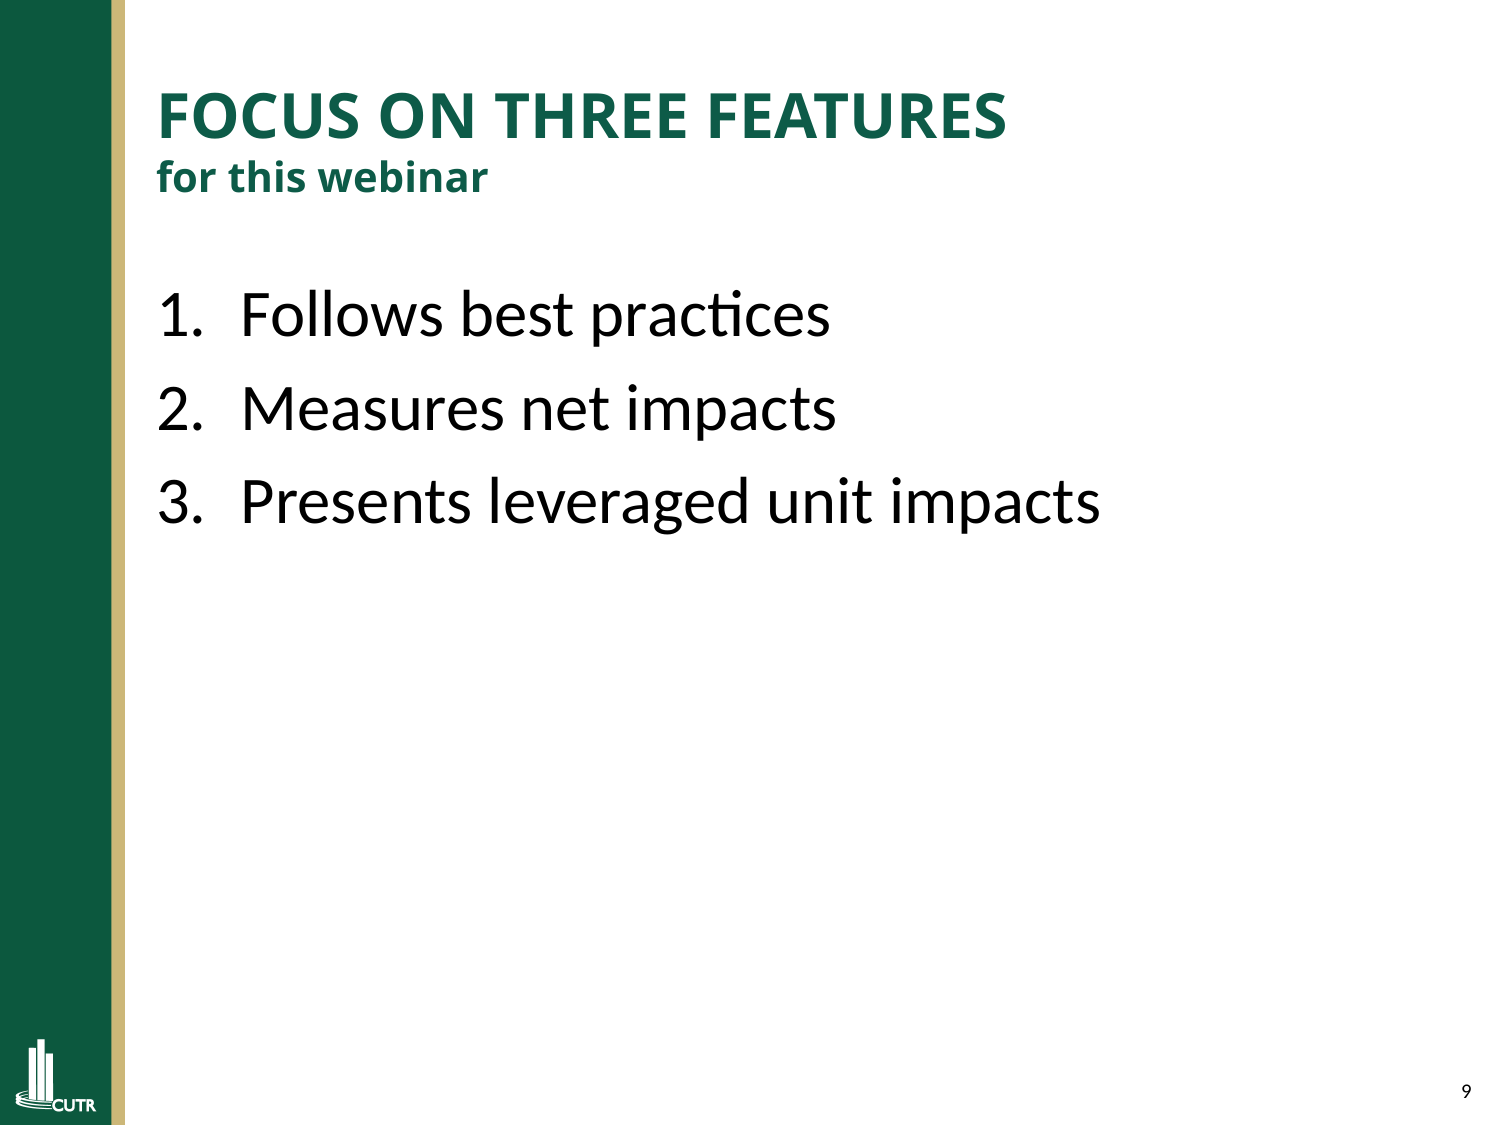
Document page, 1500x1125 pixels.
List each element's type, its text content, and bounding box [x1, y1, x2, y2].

list Follows best practices Measures net impacts Presents leveraged unit impacts [141, 262, 1425, 1005]
title FOCUS ON THREE FEATURES for this webinar [141, 45, 1425, 233]
picture [0, 0, 125, 1125]
